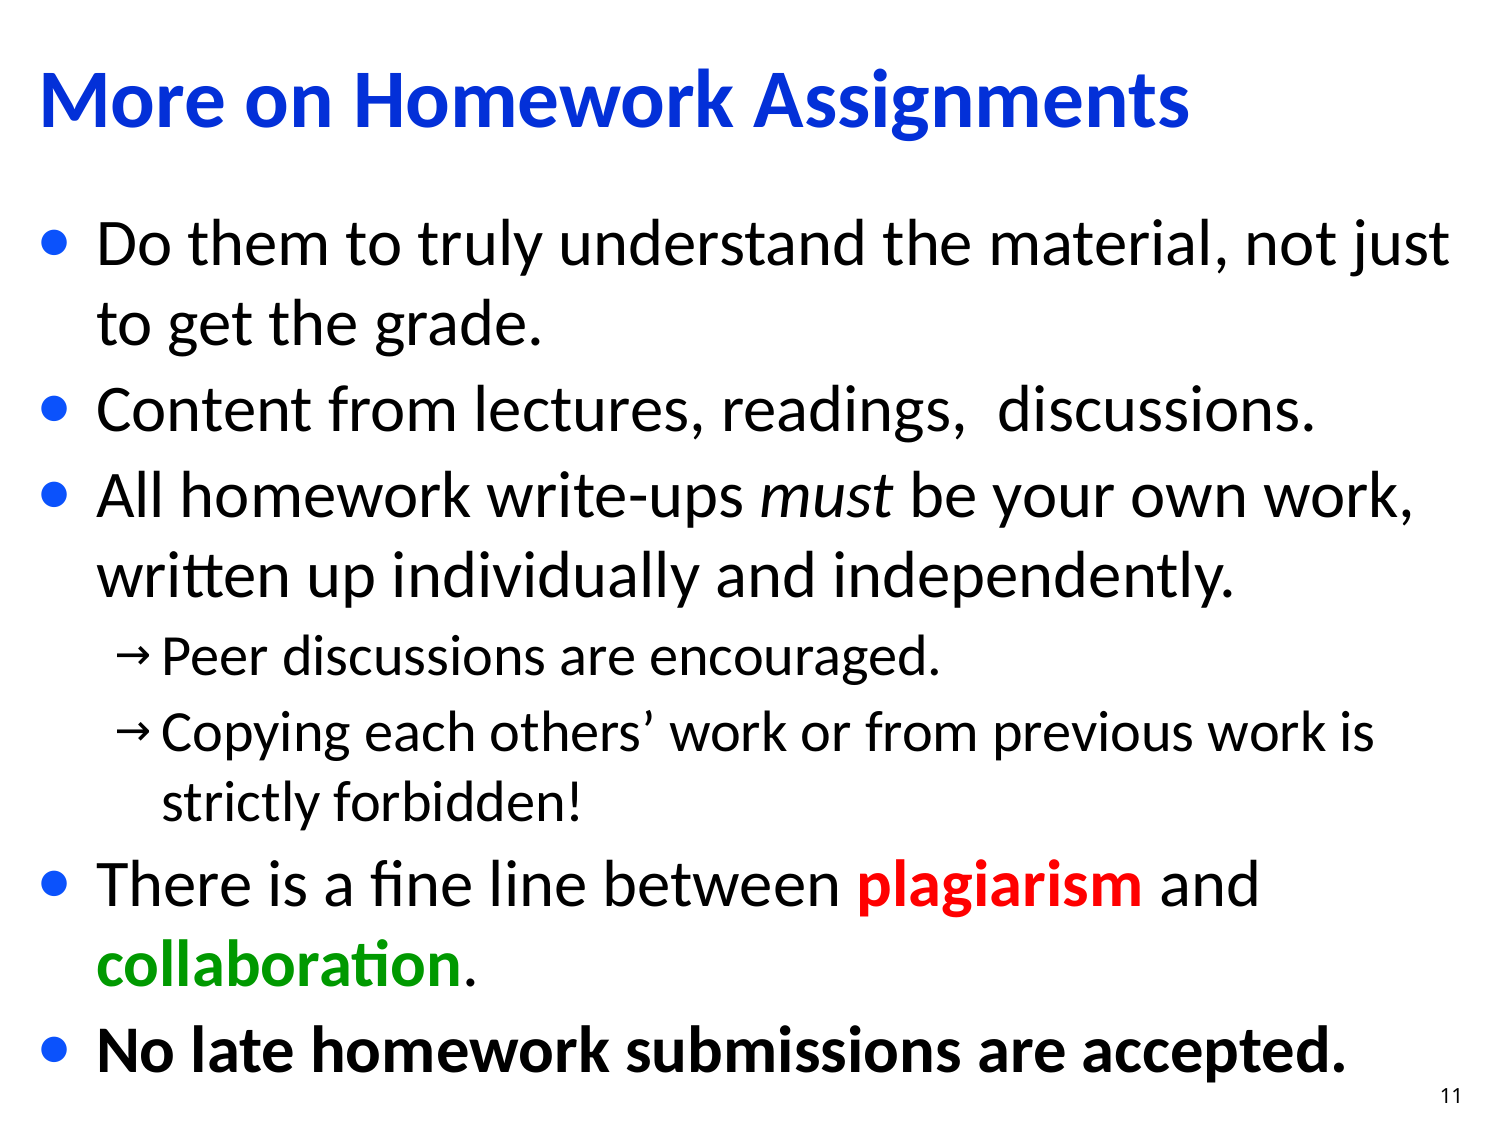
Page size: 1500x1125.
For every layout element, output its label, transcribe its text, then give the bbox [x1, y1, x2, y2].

slide_number 11 [1425, 1074, 1500, 1125]
title More on Homework Assignments [22, 25, 1476, 178]
list Do them to truly understand the material, not just to get the grade. Content from lectures, readings, discussions. All homework write-ups must be your own work, written up individually and independently. Peer discussions are encouraged. Copying each others’ work or from previous work is strictly forbidden! There is a fine line between plagiarism and collaboration. No late homework submissions are accepted. [24, 191, 1478, 1102]
